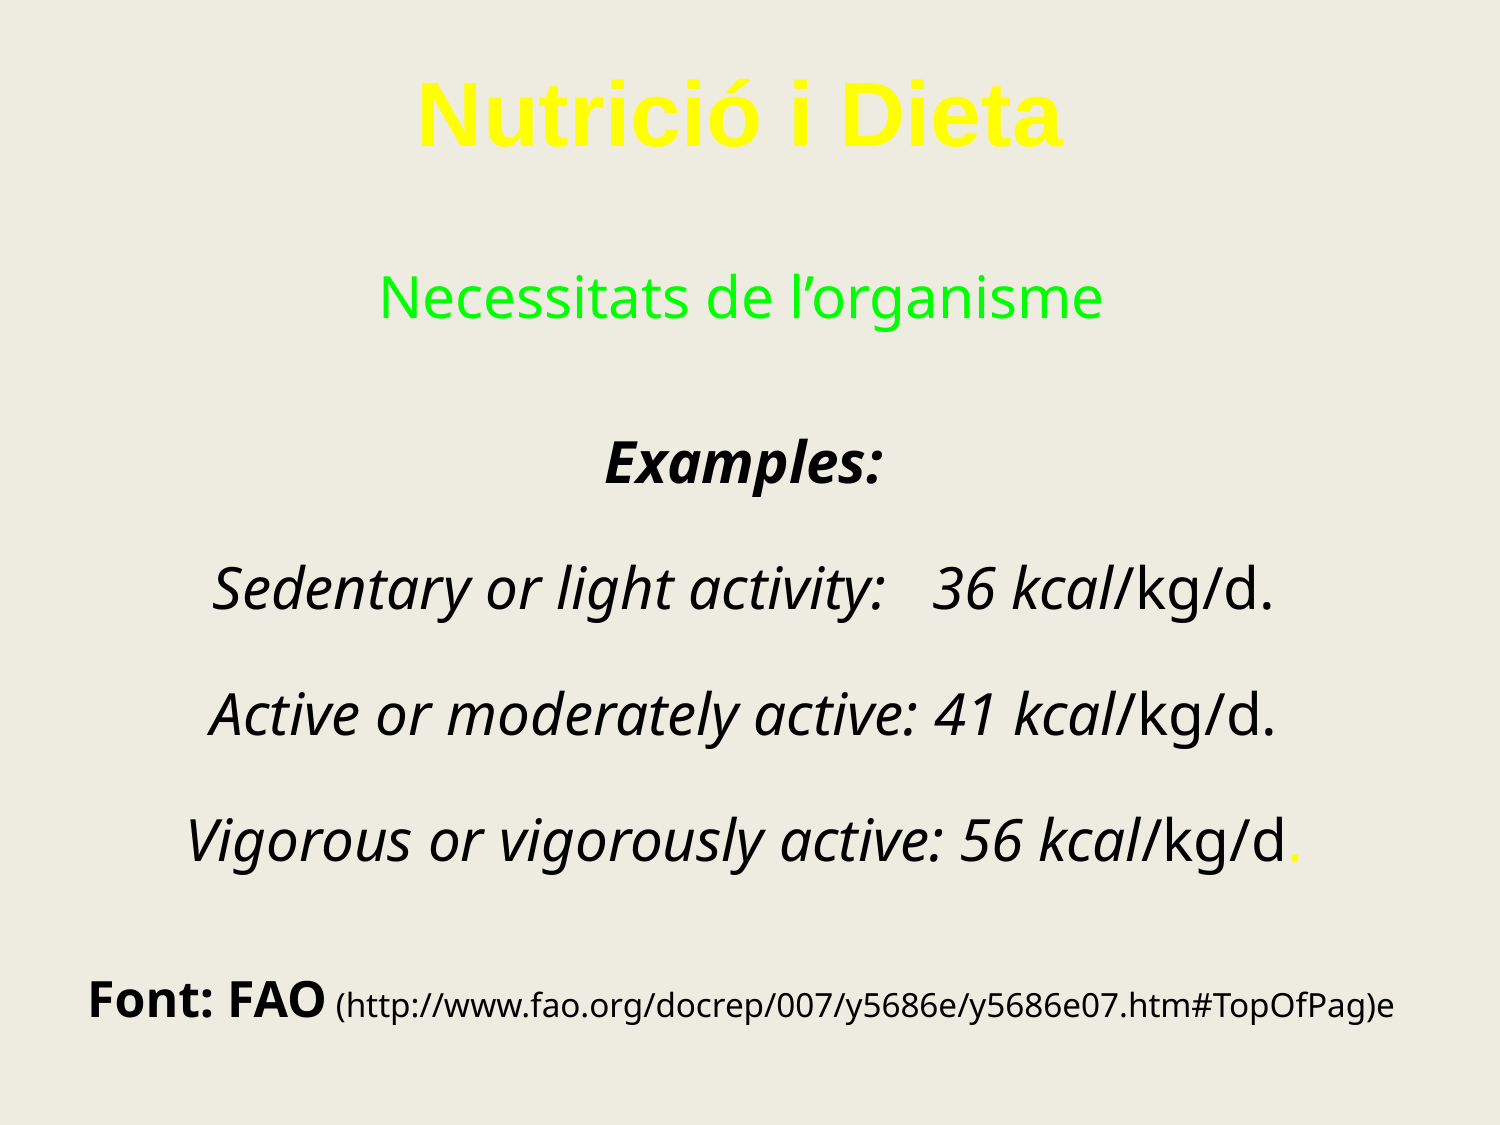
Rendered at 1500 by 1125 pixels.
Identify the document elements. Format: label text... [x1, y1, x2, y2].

text_box Nutrició i Dieta [401, 47, 1079, 173]
text_box Examples: Sedentary or light activity: 36 kcal/kg/d. Active or moderately active: 41 kcal/kg/d. Vigorous or vigorously active: 56 kcal/kg/d. [100, 362, 1388, 881]
text_box Necessitats de l’organisme [364, 196, 1135, 338]
text_box Font: FAO (http://www.fao.org/docrep/007/y5686e/y5686e07.htm#TopOfPag)e [72, 959, 1412, 1035]
